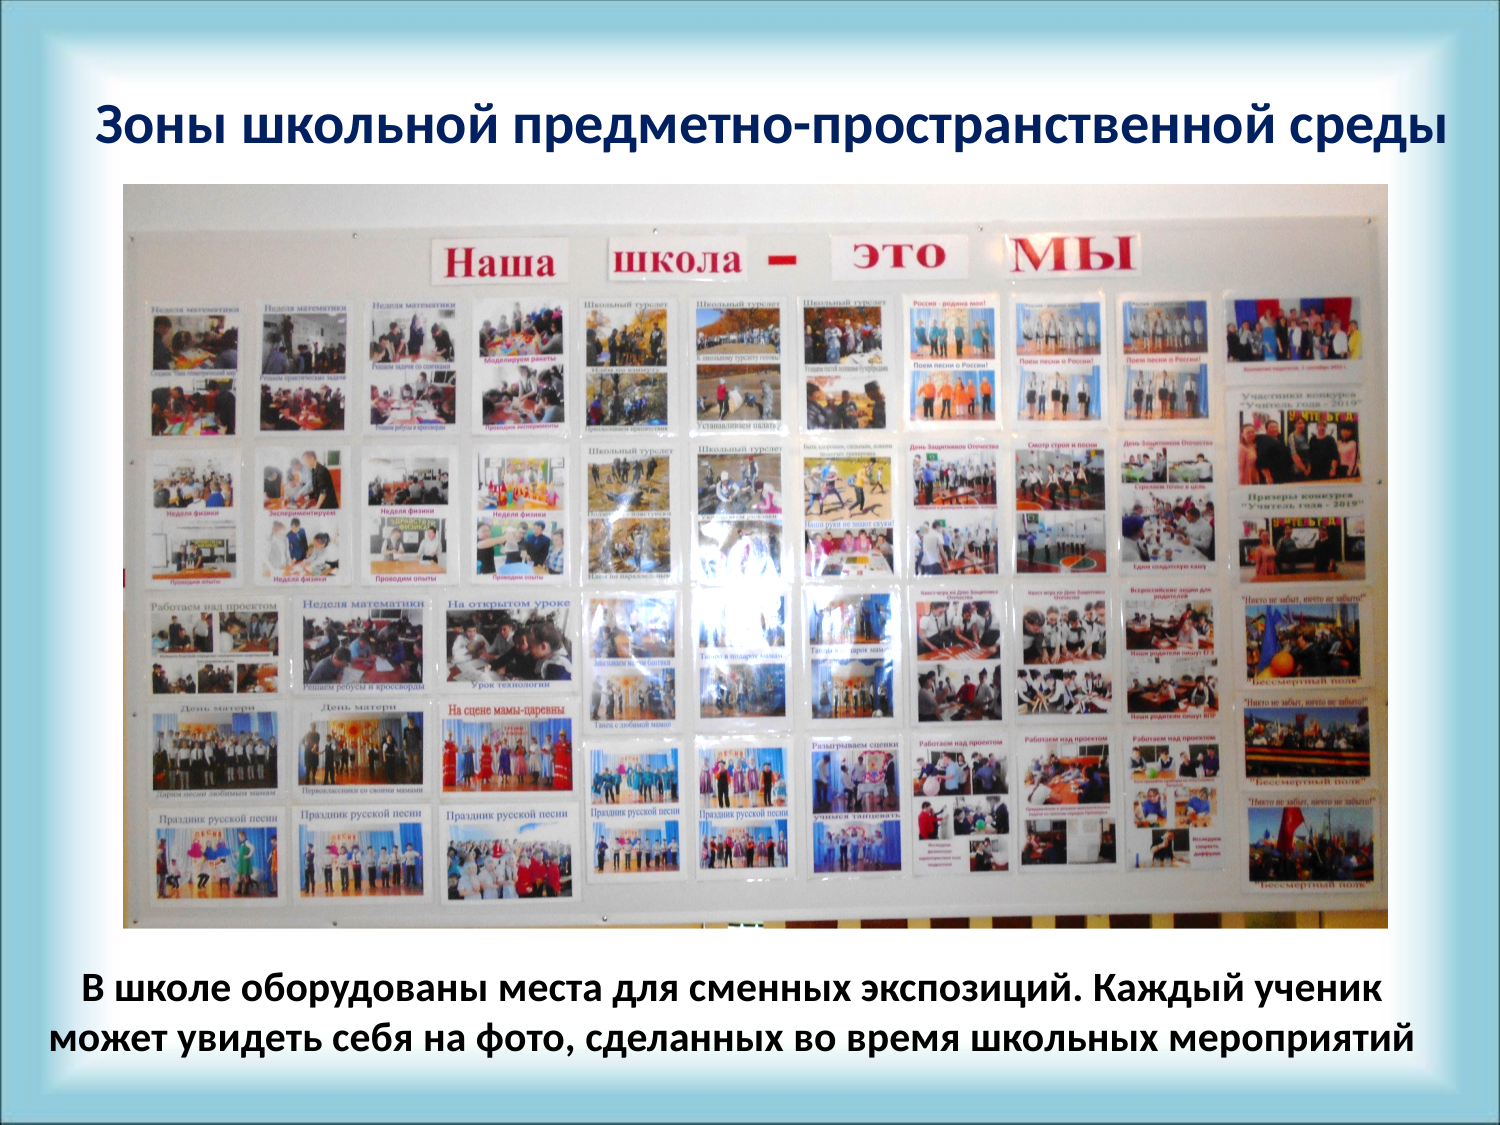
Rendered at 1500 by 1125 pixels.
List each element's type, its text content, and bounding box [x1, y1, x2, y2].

title Зоны школьной предметно-пространственной среды [75, 45, 1471, 197]
list В школе оборудованы места для сменных экспозиций. Каждый ученик может увидеть себя на фото, сделанных во время школьных мероприятий [29, 952, 1436, 1064]
picture [0, 0, 1500, 1125]
